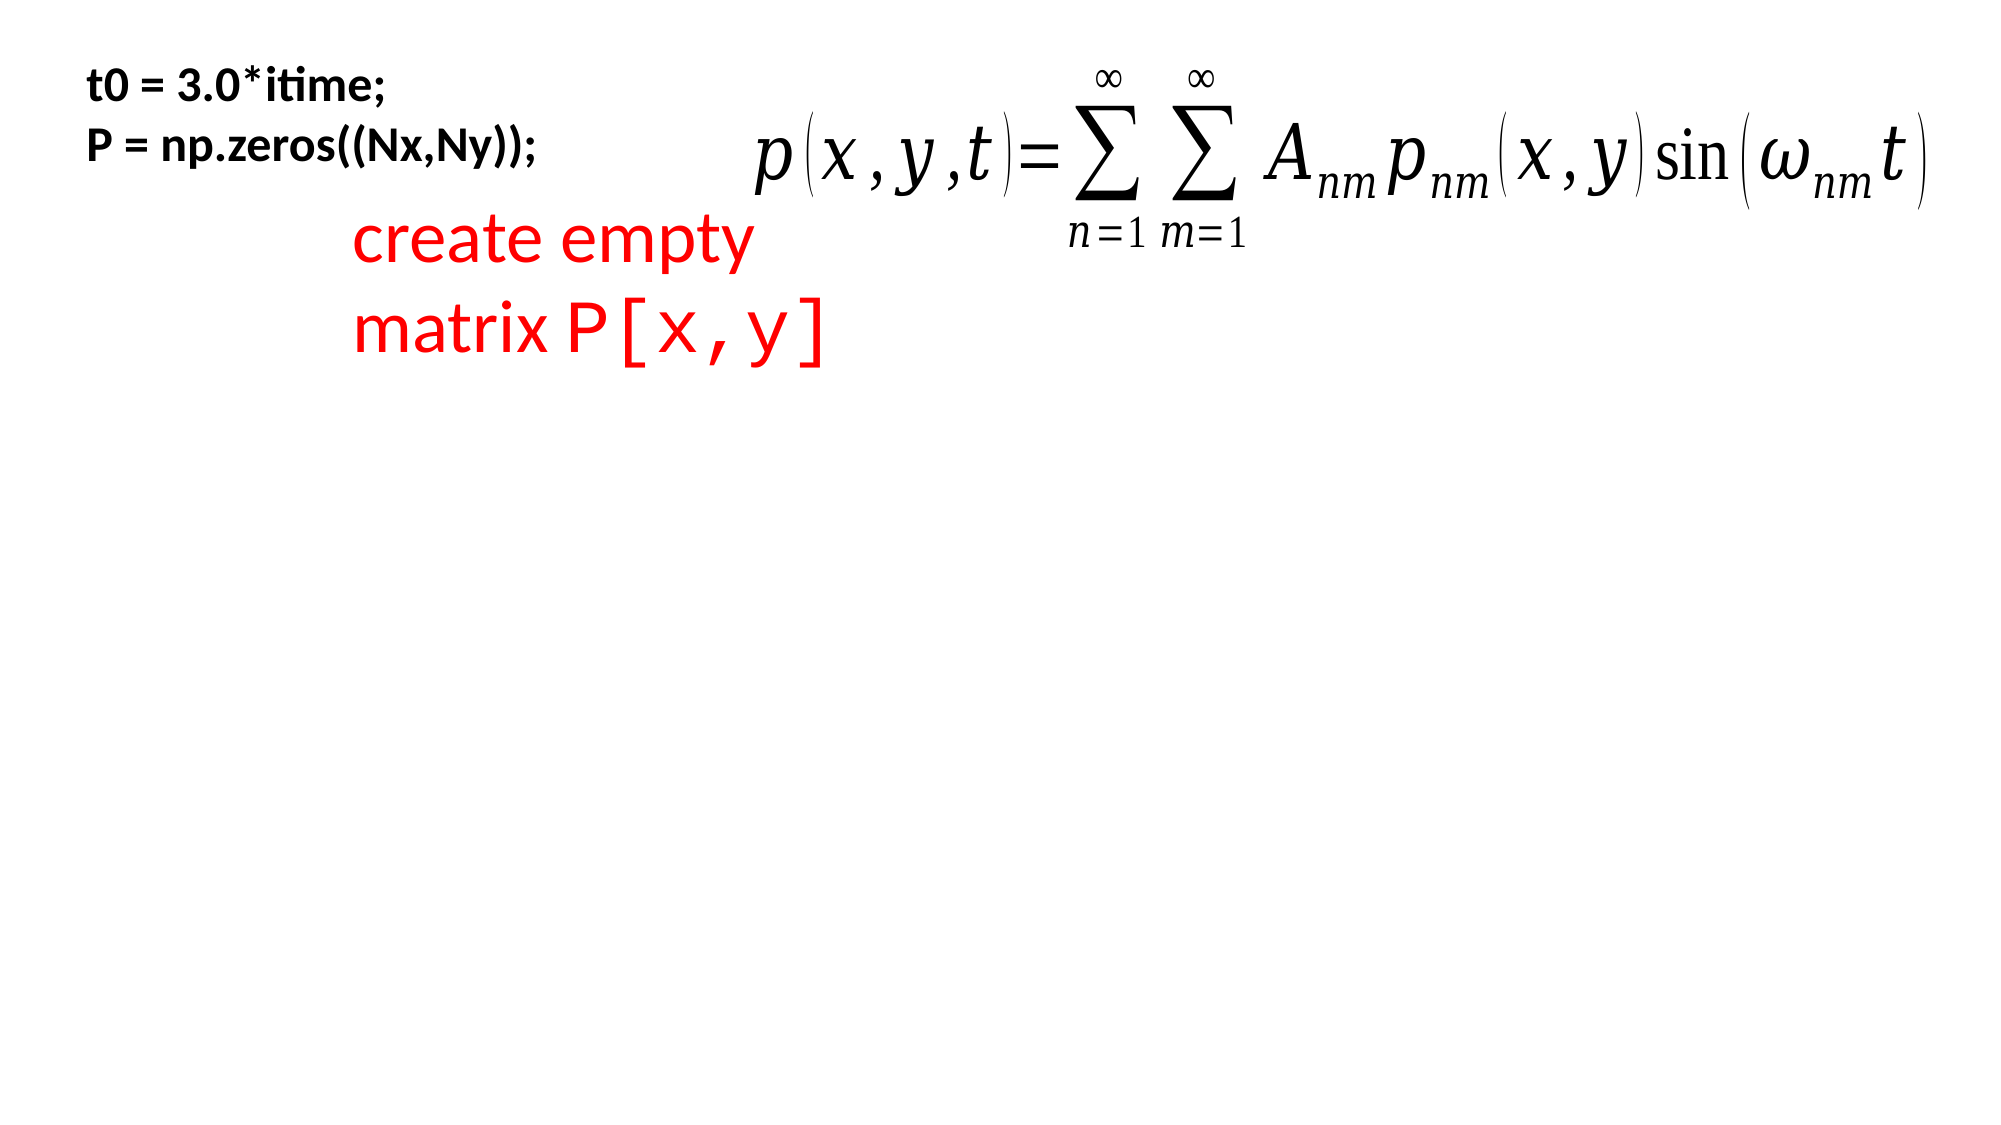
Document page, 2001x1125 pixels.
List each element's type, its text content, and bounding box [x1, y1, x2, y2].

text_box create empty matrix P[x,y] [337, 180, 874, 375]
text_box t0 = 3.0*itime; P = np.zeros((Nx,Ny)); [71, 43, 1932, 179]
